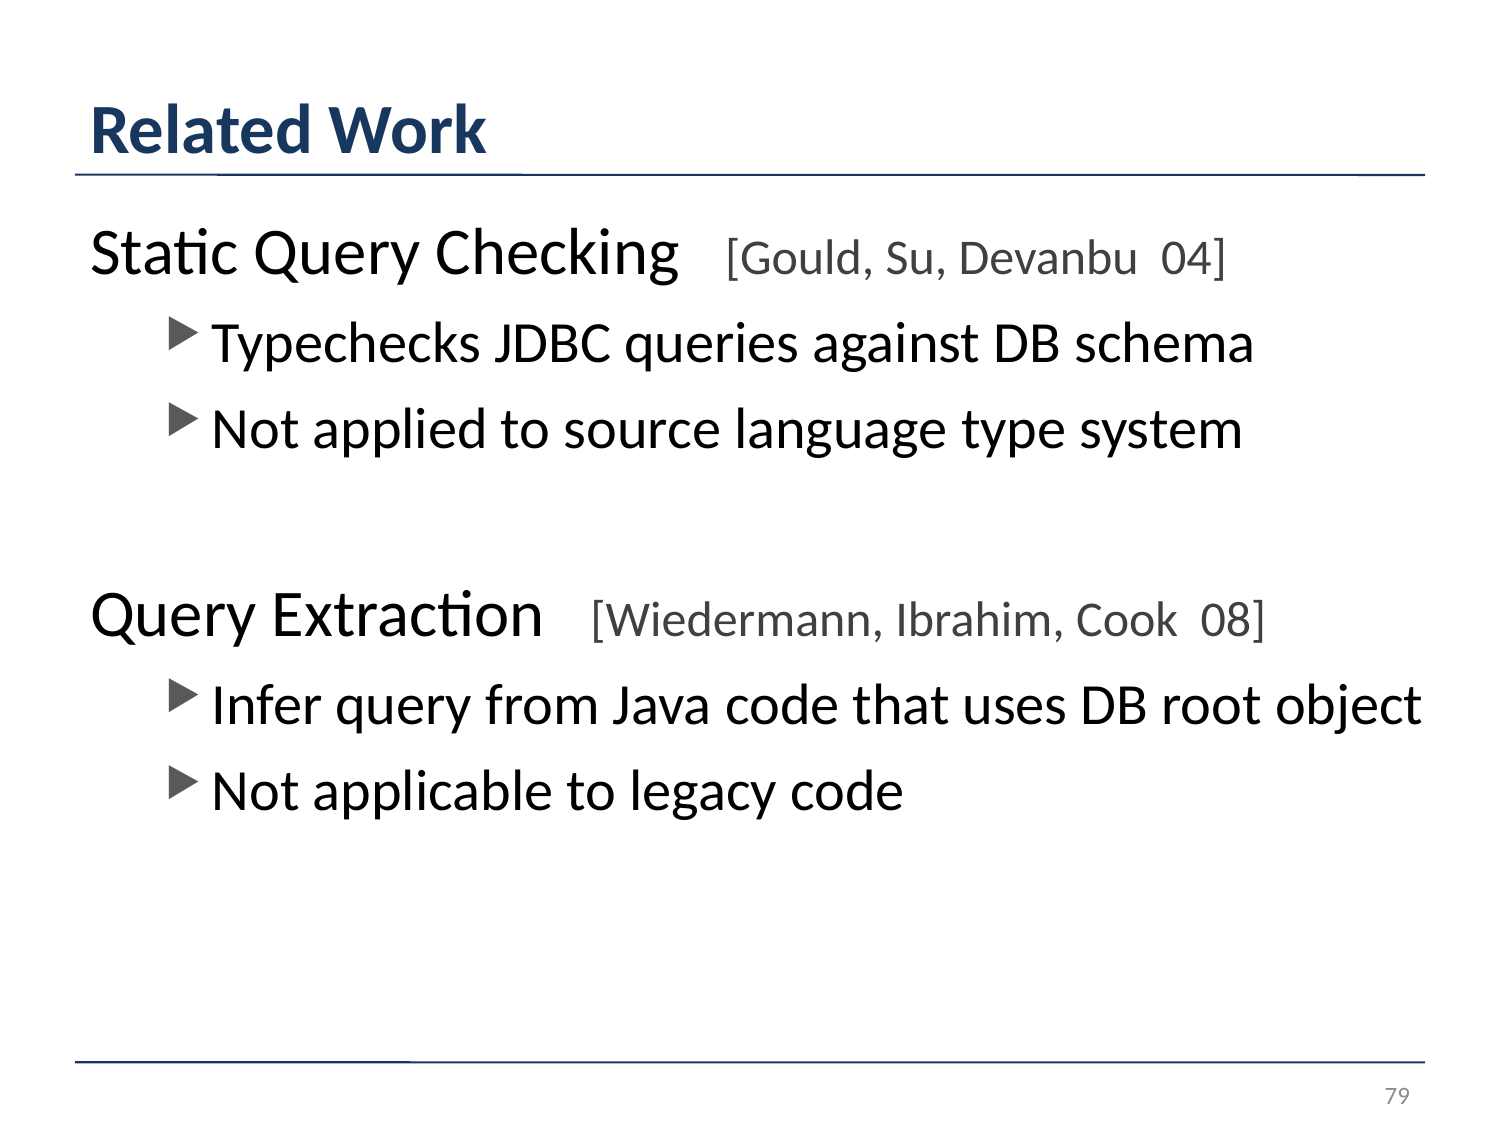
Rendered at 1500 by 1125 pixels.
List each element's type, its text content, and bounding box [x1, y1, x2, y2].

title Related Work [75, 75, 1425, 175]
text_box Static Query Checking [Gould, Su, Devanbu 04] Typechecks JDBC queries against DB schema Not applied to source language type system [74, 199, 1425, 488]
list Query Extraction [Wiedermann, Ibrahim, Cook 08] Infer query from Java code that uses DB root object Not applicable to legacy code [75, 562, 1463, 888]
slide_number 79 [1074, 1065, 1425, 1125]
